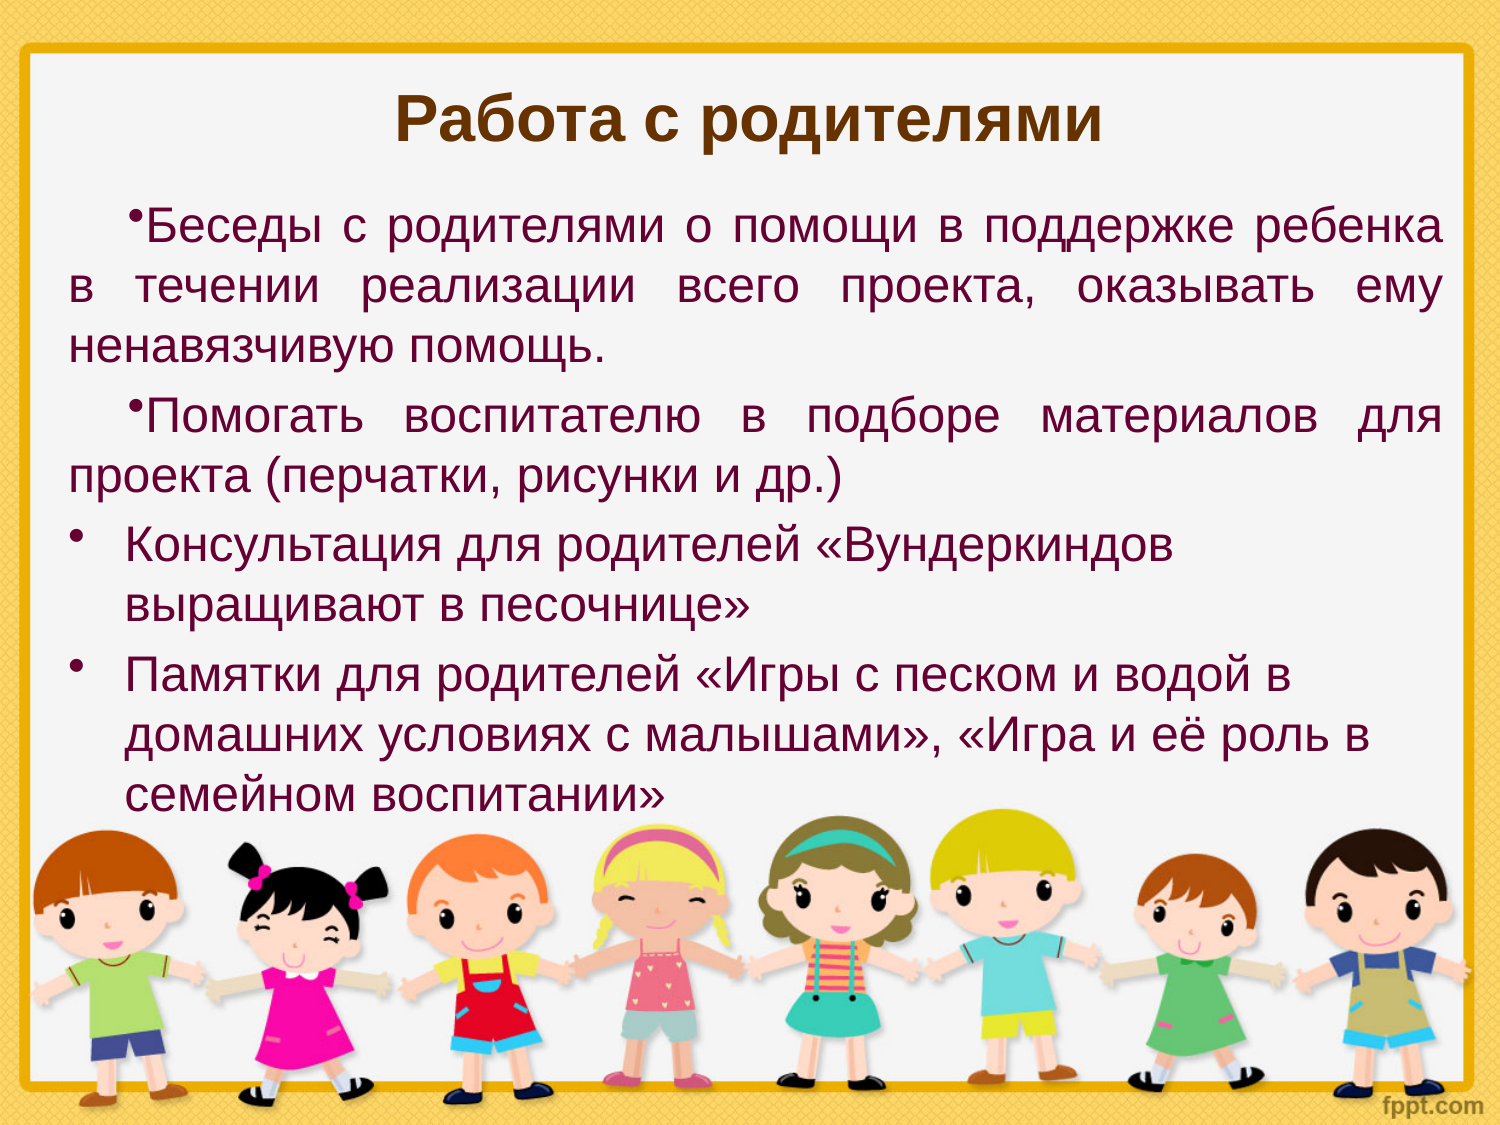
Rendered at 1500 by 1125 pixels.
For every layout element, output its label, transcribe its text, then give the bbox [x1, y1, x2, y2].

title Работа с родителями [74, 44, 1426, 184]
list Беседы с родителями о помощи в поддержке ребенка в течении реализации всего проекта, оказывать ему ненавязчивую помощь. Помогать воспитателю в подборе материалов для проекта (перчатки, рисунки и др.) Консультация для родителей «Вундеркиндов выращивают в песочнице» Памятки для родителей «Игры с песком и водой в домашних условиях с малышами», «Игра и её роль в семейном воспитании» [52, 184, 1459, 963]
picture [0, 0, 1500, 1125]
